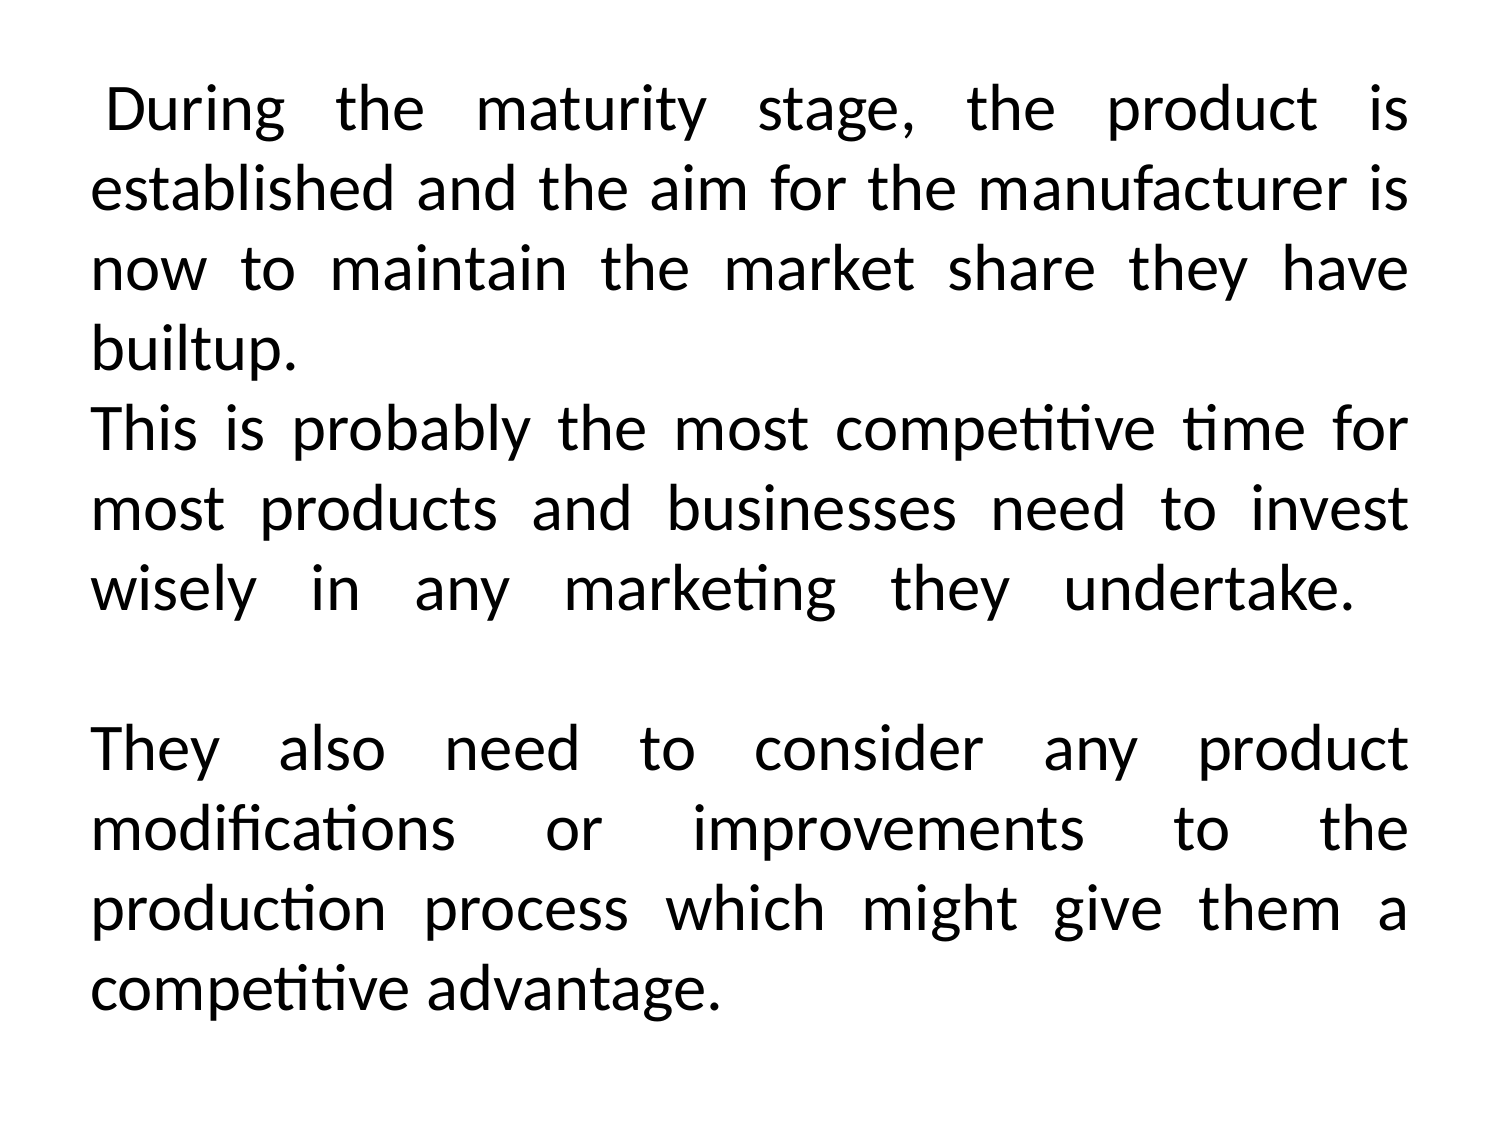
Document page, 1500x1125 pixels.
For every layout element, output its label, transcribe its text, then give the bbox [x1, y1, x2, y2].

title During the maturity stage, the product is established and the aim for the manufacturer is now to maintain the market share they have builtup. This is probably the most competitive time for most products and businesses need to invest wisely in any marketing they undertake. They also need to consider any product modifications or improvements to the production process which might give them a competitive advantage. [75, 37, 1425, 1050]
